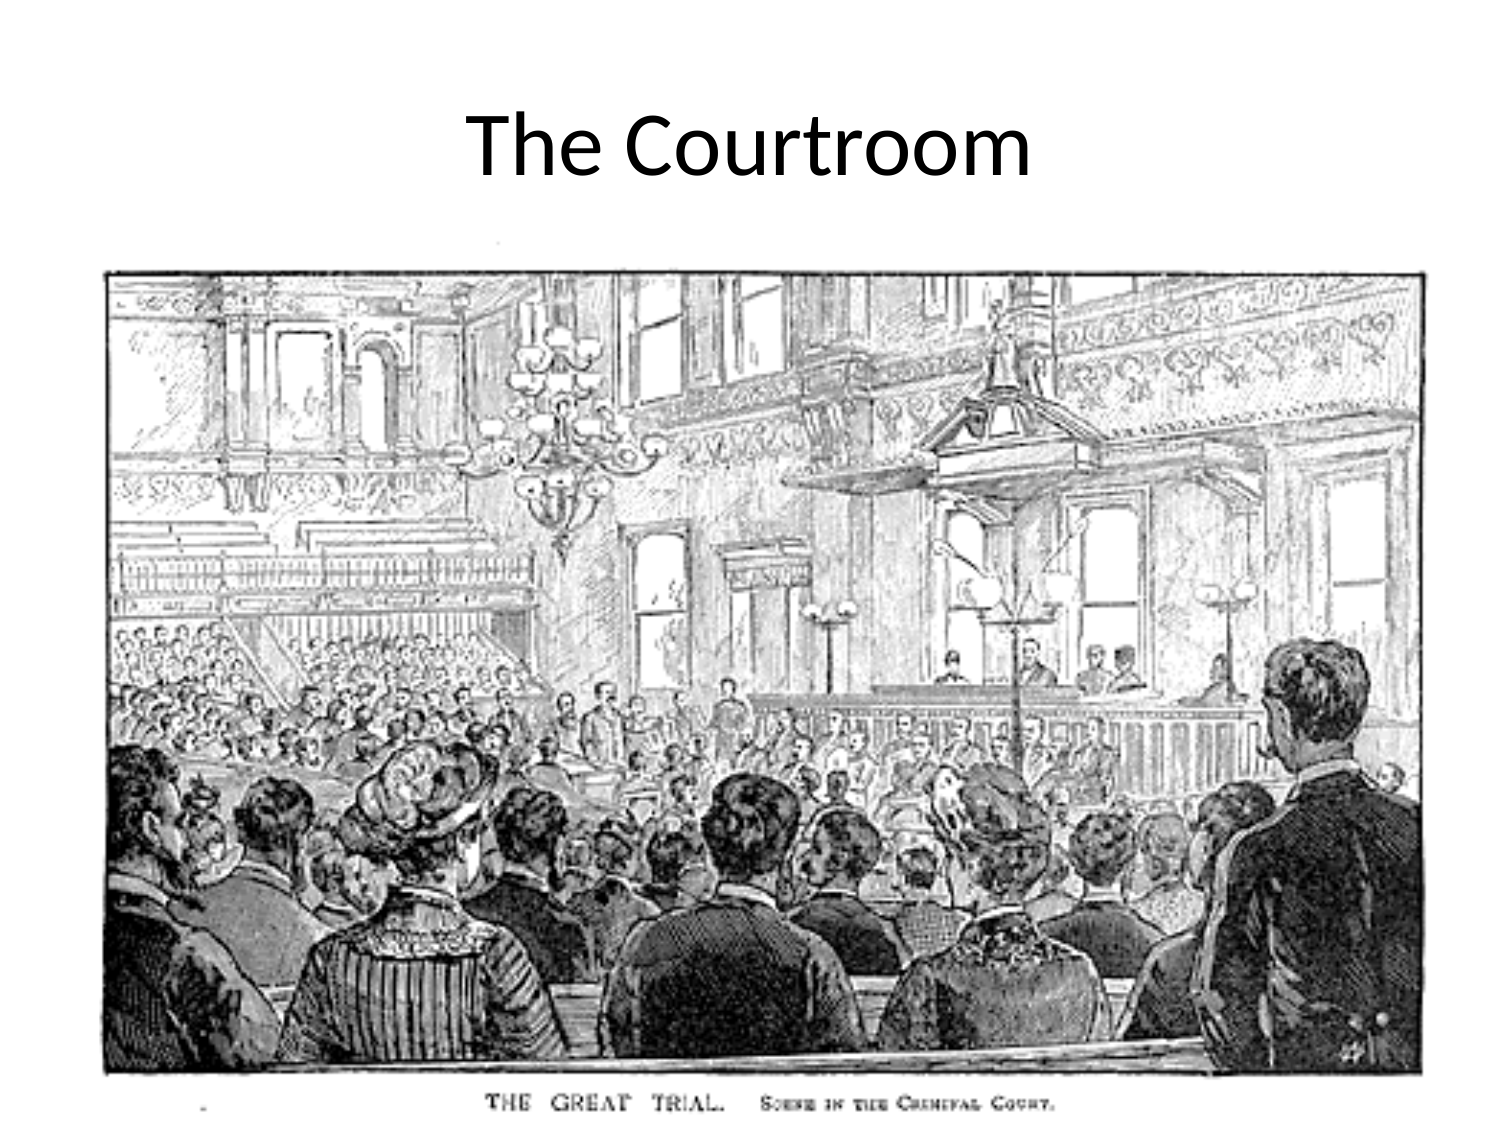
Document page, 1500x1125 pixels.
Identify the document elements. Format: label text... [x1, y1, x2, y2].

picture [74, 237, 1456, 1125]
title The Courtroom [75, 45, 1425, 233]
